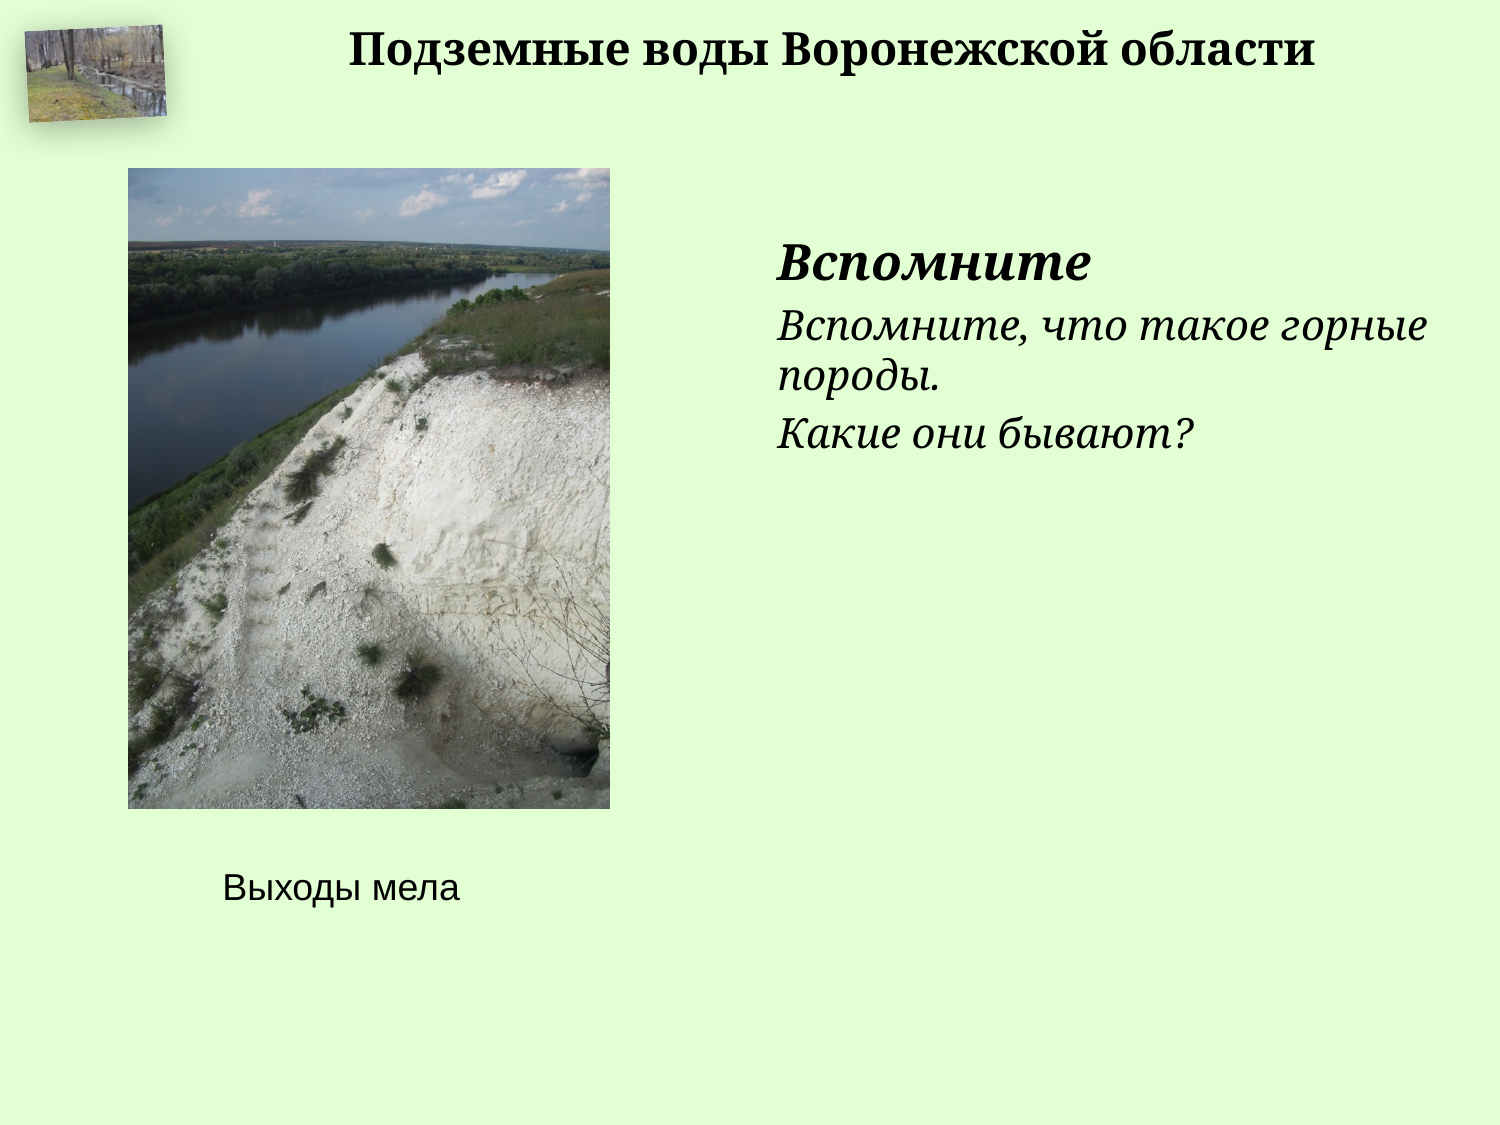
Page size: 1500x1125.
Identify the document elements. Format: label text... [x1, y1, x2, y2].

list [128, 167, 610, 809]
list Вспомните Вспомните, что такое горные породы. Какие они бывают? [762, 222, 1477, 1091]
picture [25, 25, 167, 122]
title Подземные воды Воронежской области [163, 0, 1500, 94]
text_box Выходы мела [207, 855, 476, 916]
